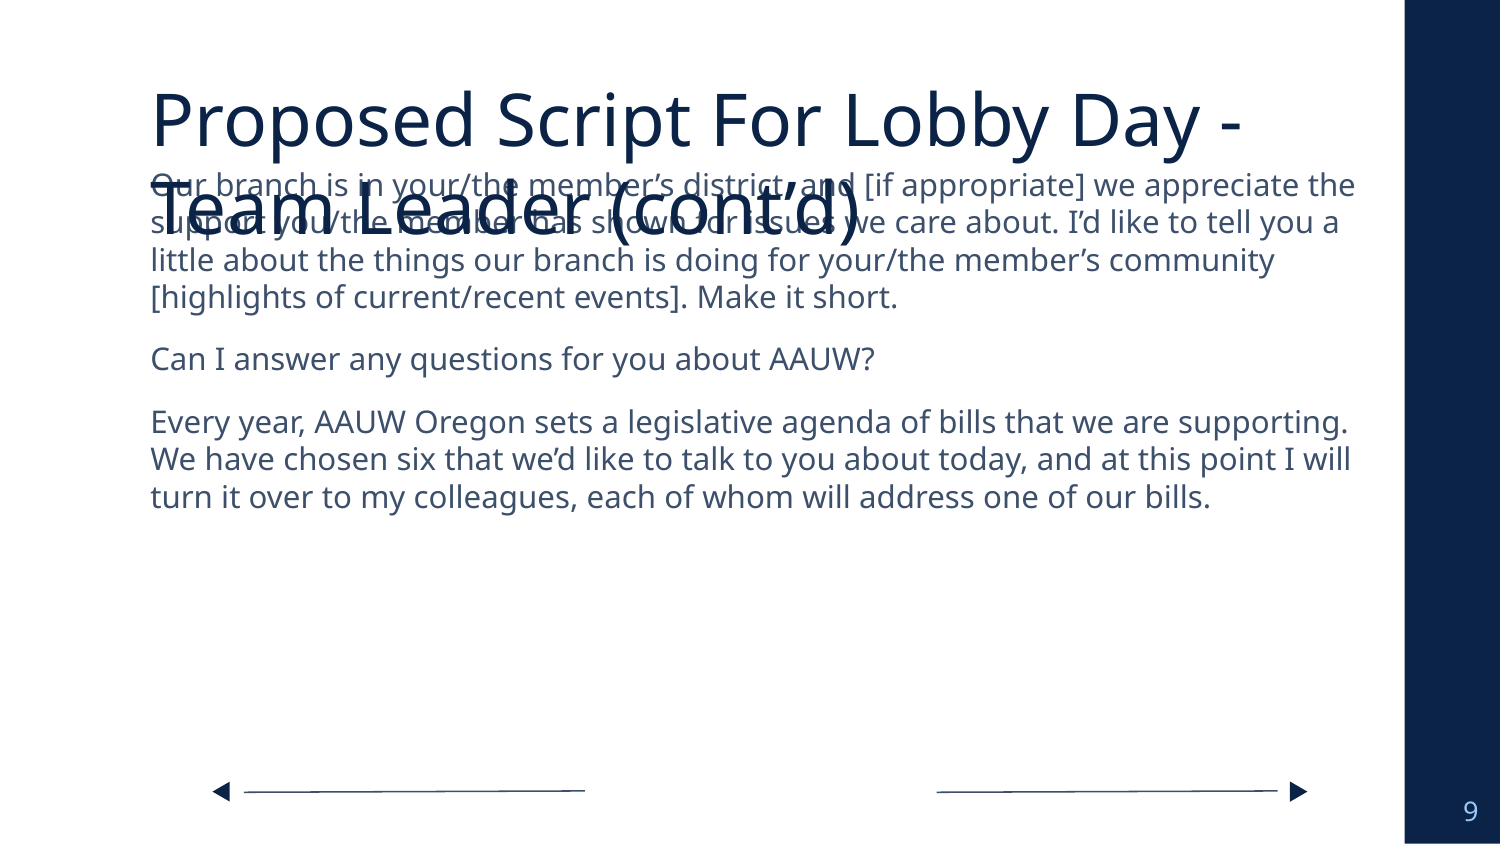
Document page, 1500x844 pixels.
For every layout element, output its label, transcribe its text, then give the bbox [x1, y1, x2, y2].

title Proposed Script For Lobby Day - Team Leader (cont’d) [135, 58, 1357, 144]
slide_number 9 [1403, 779, 1494, 844]
list Our branch is in your/the member’s district, and [if appropriate] we appreciate the support you/the member has shown for issues we care about. I’d like to tell you a little about the things our branch is doing for your/the member’s community [highlights of current/recent events]. Make it short. Can I answer any questions for you about AAUW? Every year, AAUW Oregon sets a legislative agenda of bills that we are supporting. We have chosen six that we’d like to talk to you about today, and at this point I will turn it over to my colleagues, each of whom will address one of our bills. [135, 149, 1373, 760]
